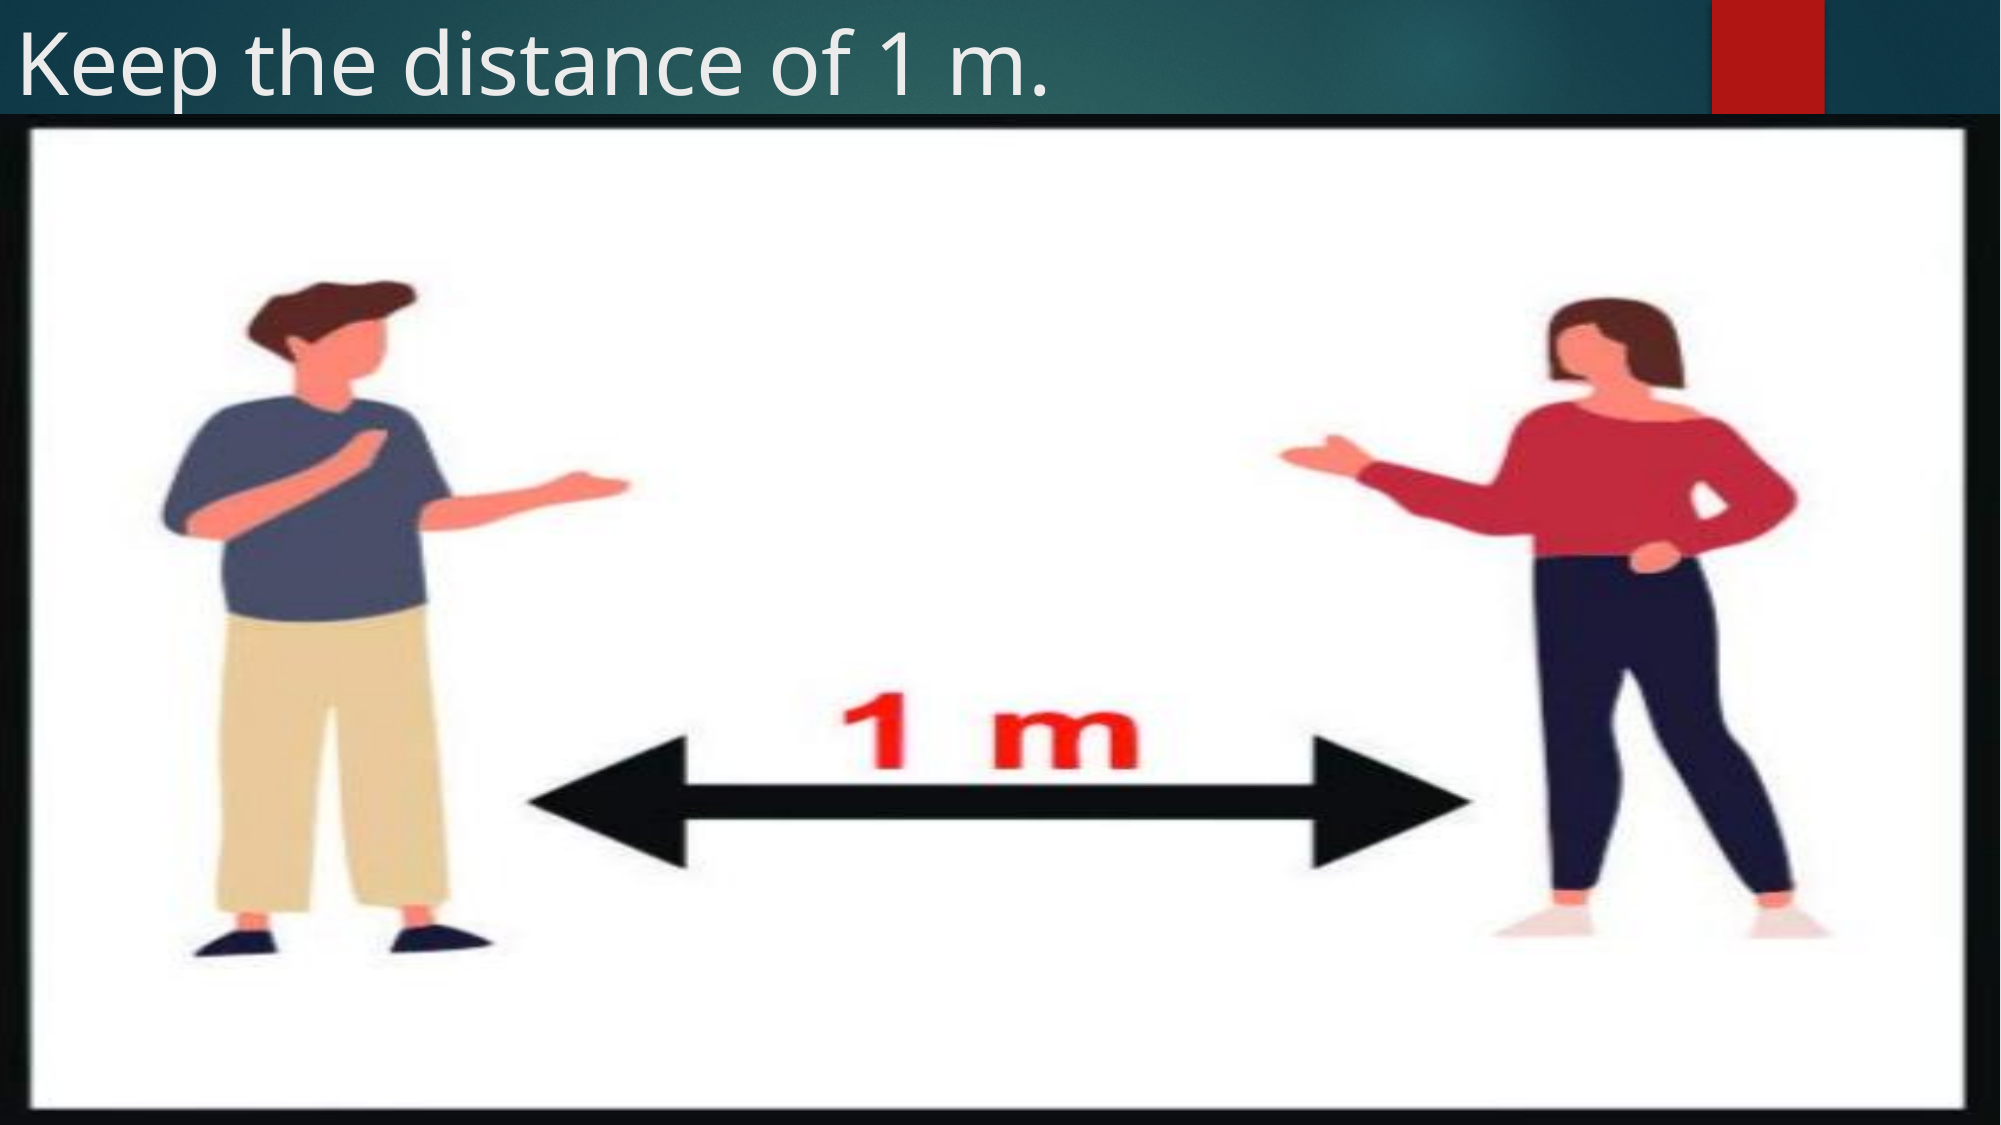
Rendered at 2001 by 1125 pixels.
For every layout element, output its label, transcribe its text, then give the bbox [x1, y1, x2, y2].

picture [0, 0, 2000, 1125]
title Keep the distance of 1 m. [0, 0, 1543, 112]
